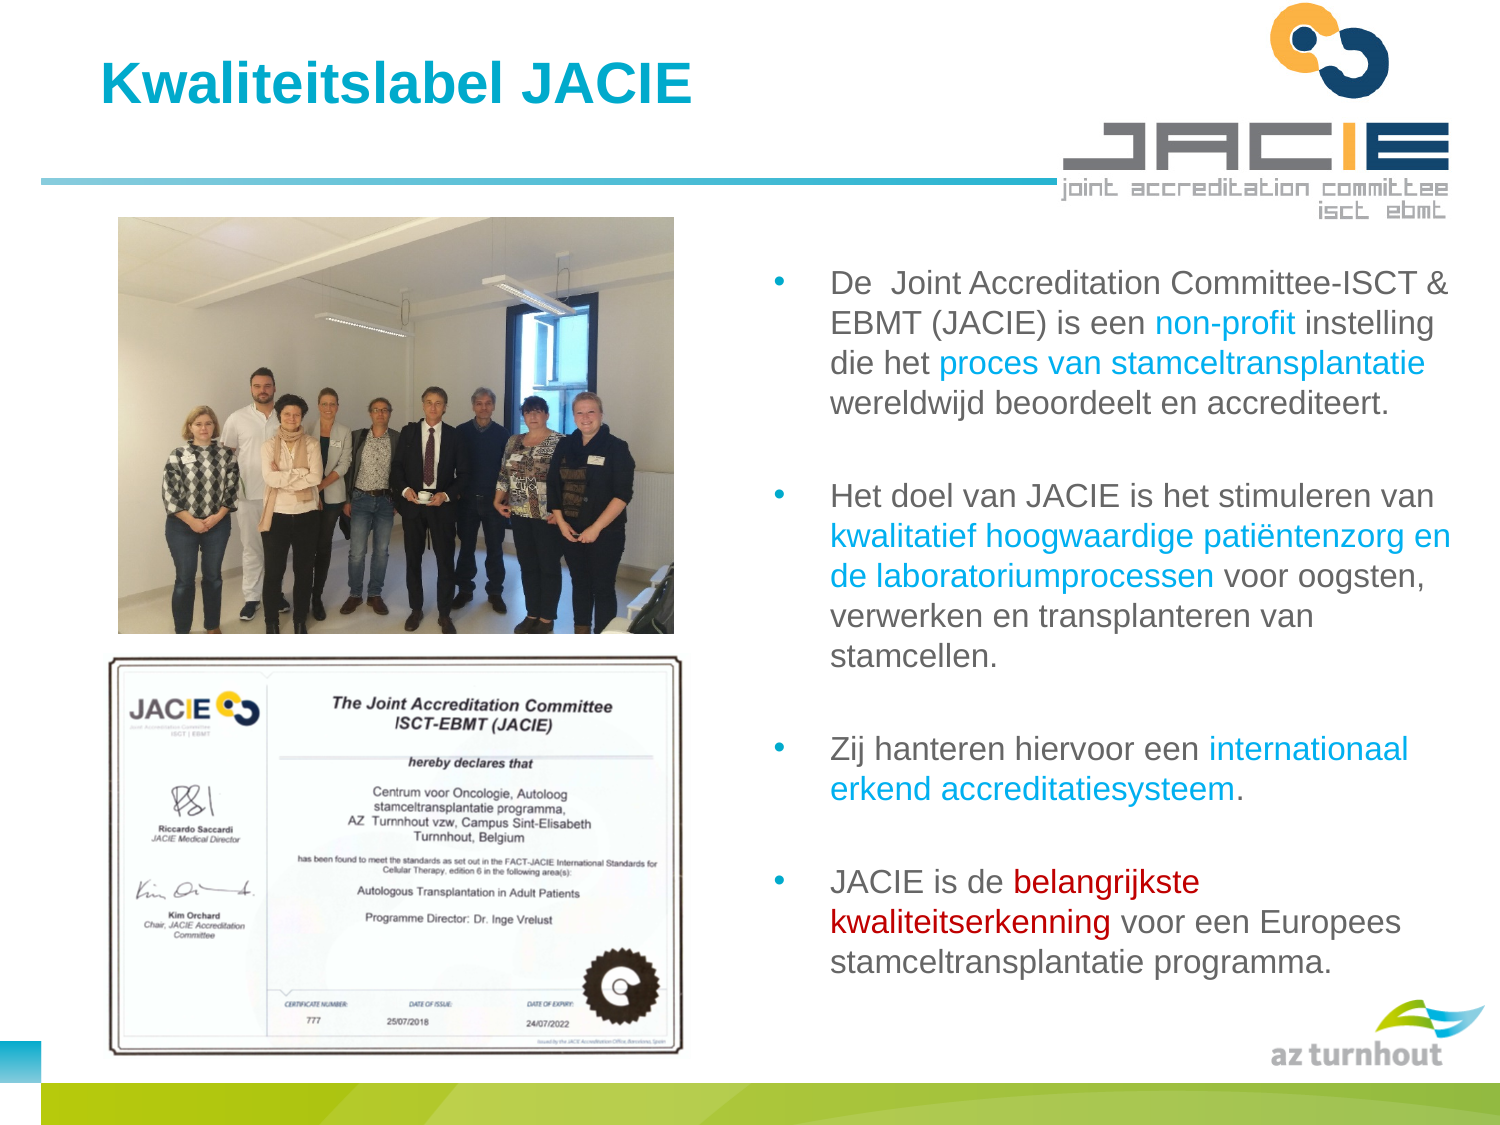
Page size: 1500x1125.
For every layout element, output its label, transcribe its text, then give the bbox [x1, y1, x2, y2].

title Kwaliteitslabel JACIE [100, 45, 1051, 179]
picture [118, 217, 674, 634]
picture [1056, 0, 1465, 221]
list De Joint Accreditation Committee-ISCT & EBMT (JACIE) is een non-profit instelling die het proces van stamceltransplantatie wereldwijd beoordeelt en accrediteert. Het doel van JACIE is het stimuleren van kwalitatief hoogwaardige patiëntenzorg en de laboratoriumprocessen voor oogsten, verwerken en transplanteren van stamcellen. Zij hanteren hiervoor een internationaal erkend accreditatiesysteem. JACIE is de belangrijkste kwaliteitserkenning voor een Europees stamceltransplantatie programma. [773, 261, 1453, 1000]
picture [1269, 997, 1500, 1068]
picture [41, 1083, 1500, 1125]
picture [103, 653, 692, 1060]
